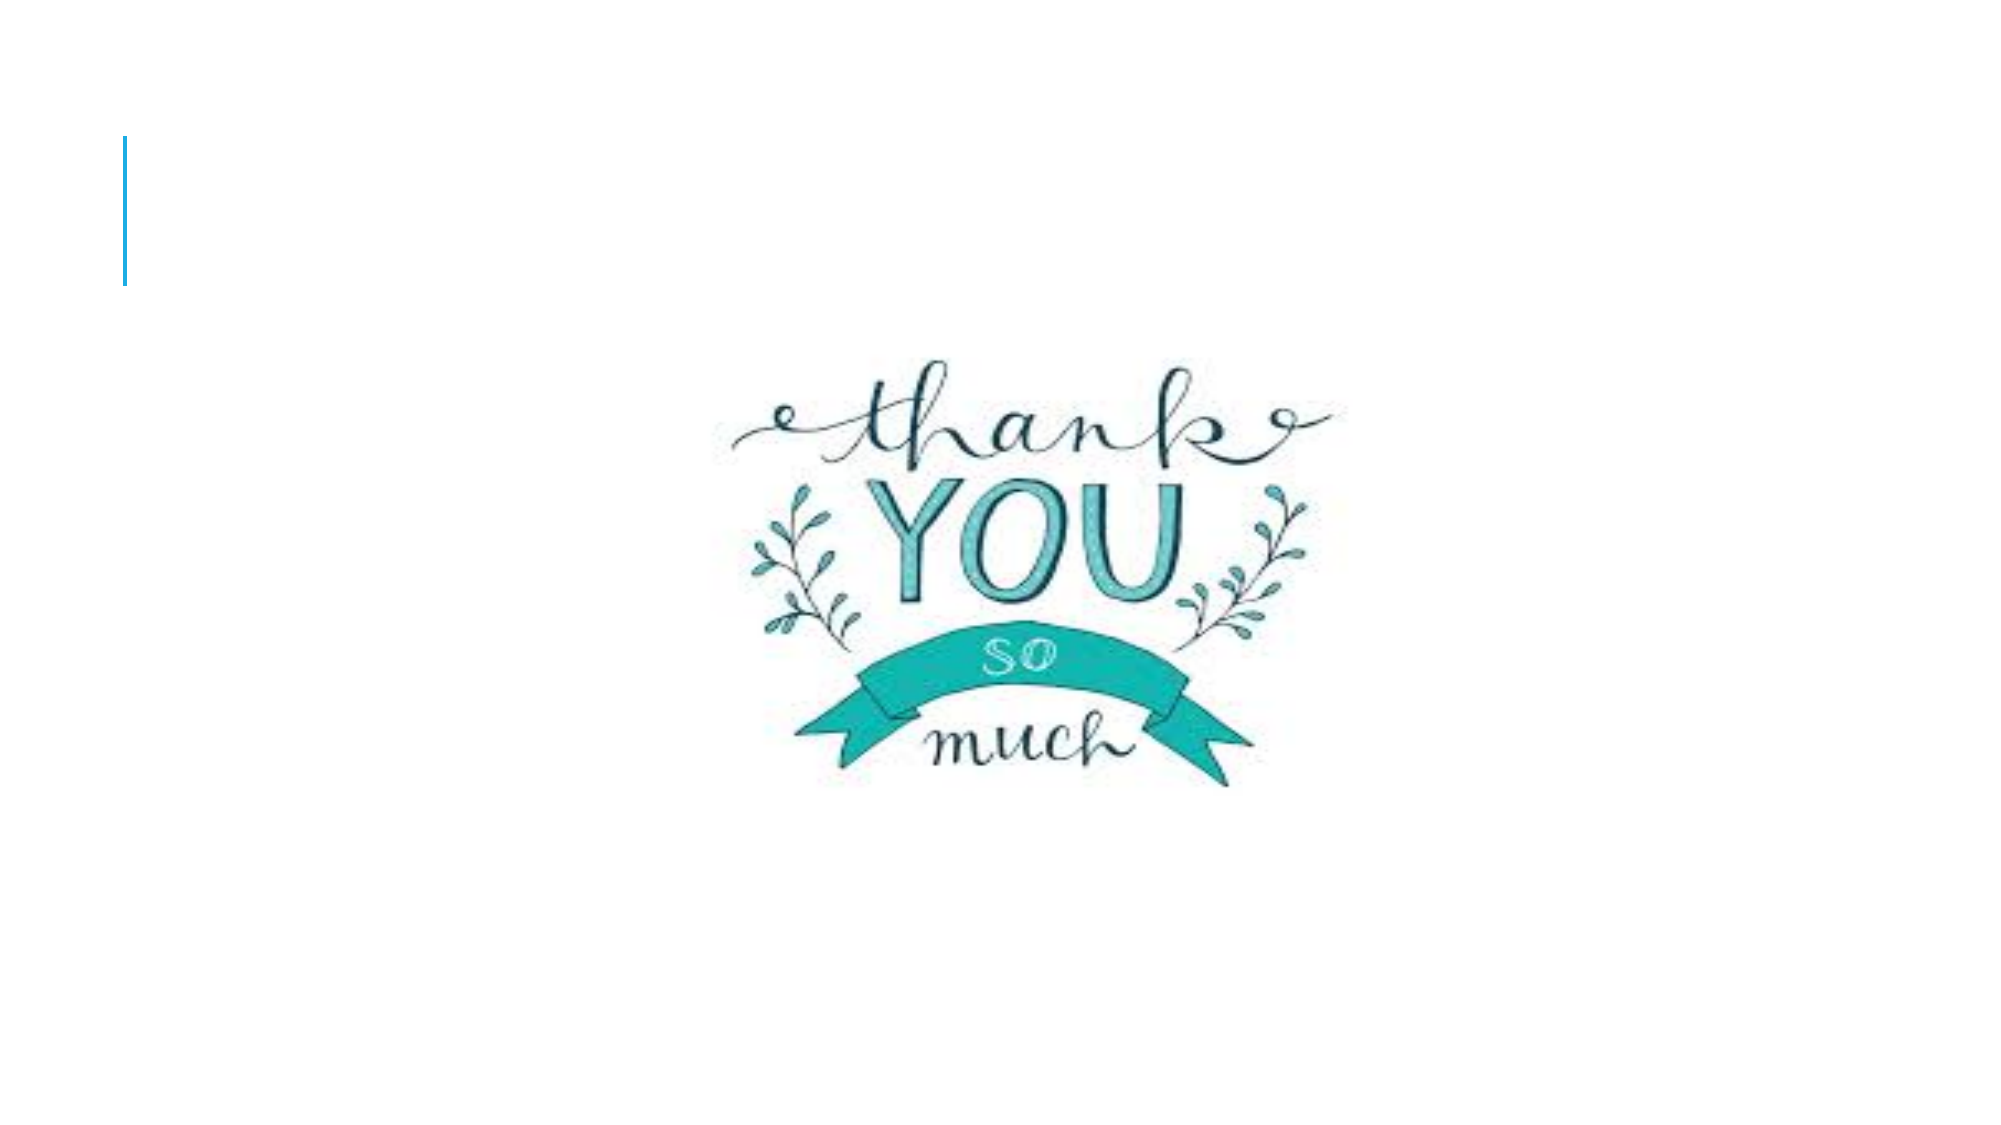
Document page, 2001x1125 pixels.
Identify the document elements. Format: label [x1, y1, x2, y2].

picture [660, 273, 1405, 877]
